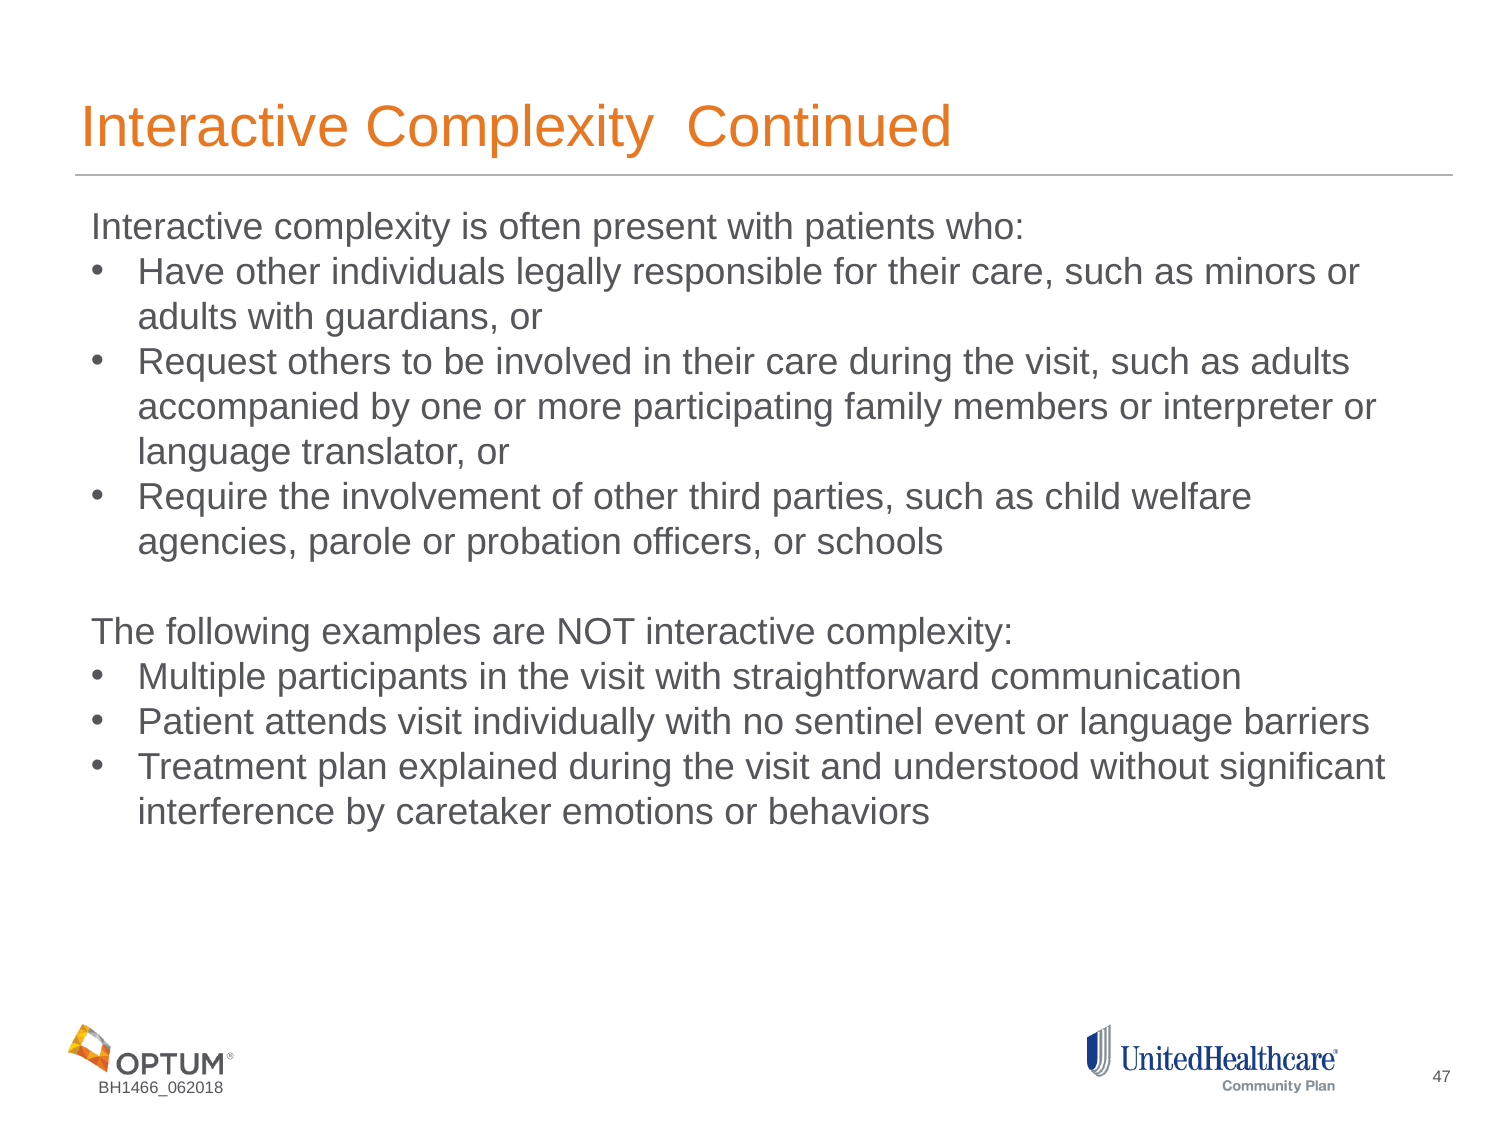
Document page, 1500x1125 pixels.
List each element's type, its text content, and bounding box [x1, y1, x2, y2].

slide_number 47 [1387, 1055, 1451, 1096]
picture [1087, 1024, 1338, 1093]
picture [62, 1021, 238, 1077]
title Interactive Complexity Continued [80, 56, 1456, 159]
text_box Interactive complexity is often present with patients who: Have other individuals legally responsible for their care, such as minors or adults with guardians, or Request others to be involved in their care during the visit, such as adults accompanied by one or more participating family members or interpreter or language translator, or Require the involvement of other third parties, such as child welfare agencies, parole or probation officers, or schools The following examples are NOT interactive complexity: Multiple participants in the visit with straightforward communication Patient attends visit individually with no sentinel event or language barriers Treatment plan explained during the visit and understood without significant interference by caretaker emotions or behaviors [76, 194, 1429, 885]
